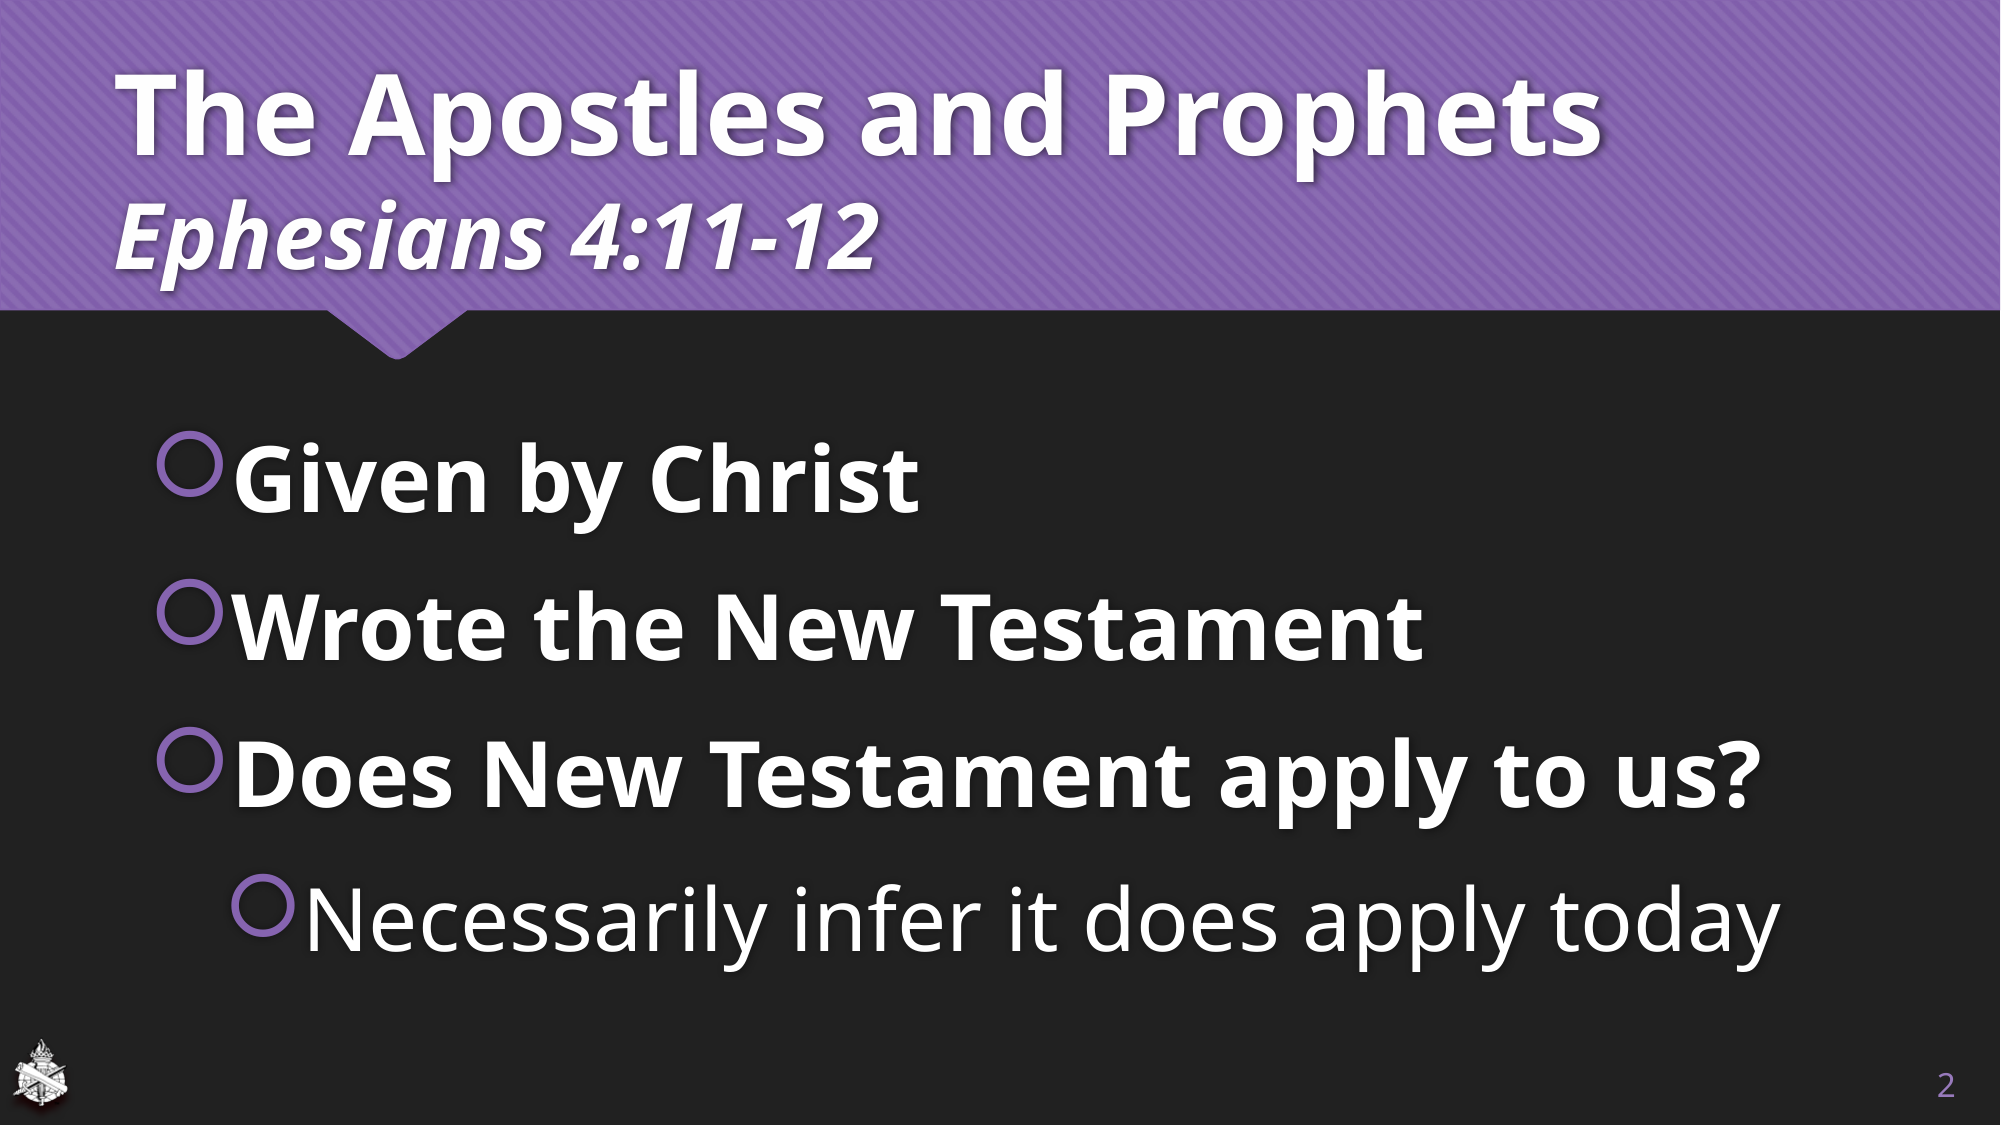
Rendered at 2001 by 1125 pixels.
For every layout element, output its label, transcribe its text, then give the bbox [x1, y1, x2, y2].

slide_number 2 [1796, 1030, 1971, 1112]
title The Apostles and Prophets Ephesians 4:11-12 [98, 13, 1903, 295]
picture [12, 1037, 69, 1108]
list Given by Christ Wrote the New Testament Does New Testament apply to us? Necessarily infer it does apply today [134, 396, 1903, 994]
